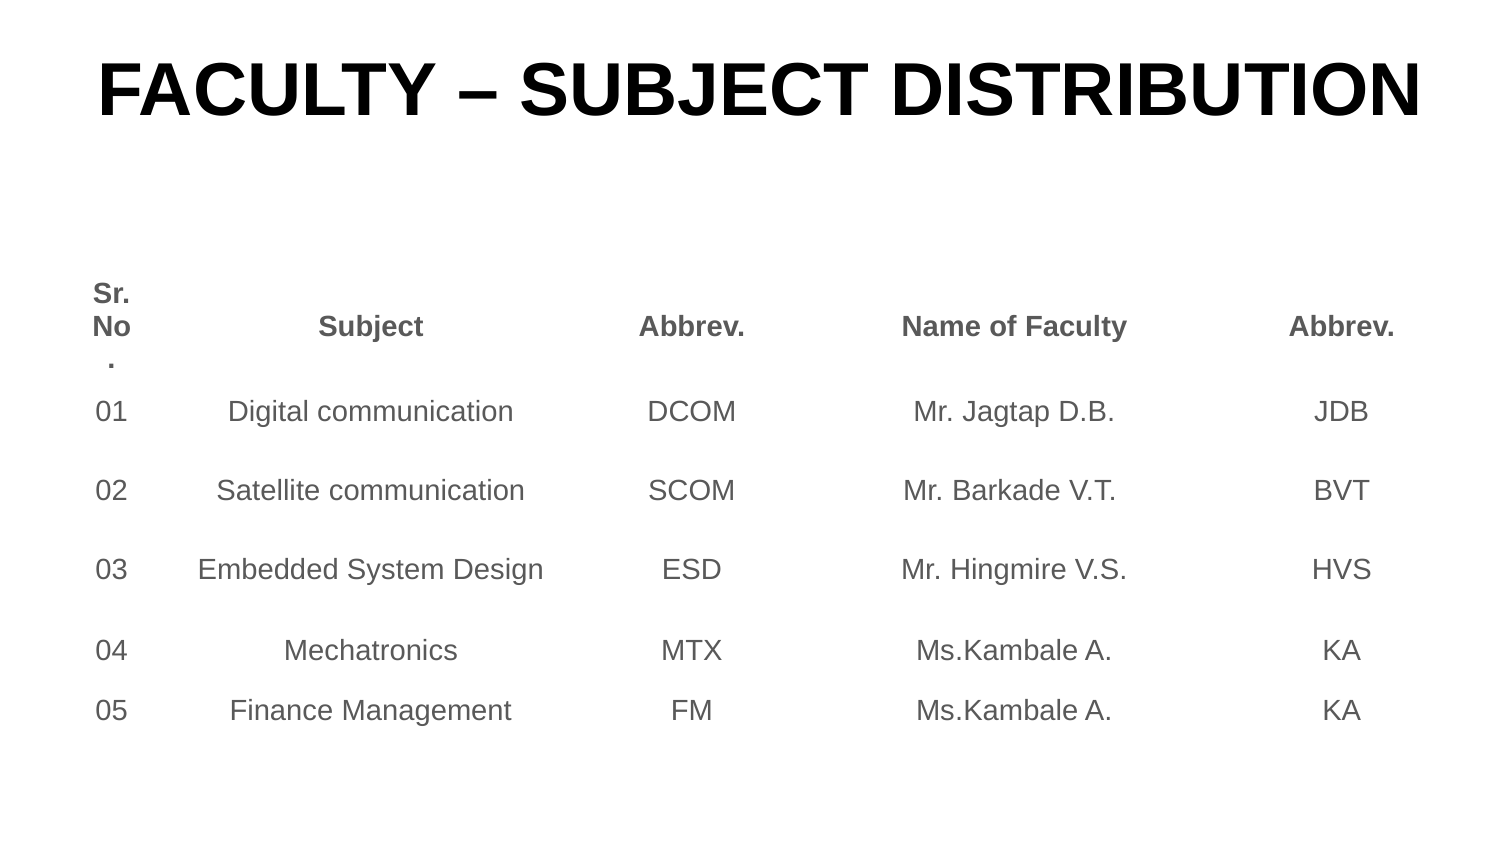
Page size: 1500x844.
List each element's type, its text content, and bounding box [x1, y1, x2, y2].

table_cell Mechatronics [147, 626, 595, 687]
table_cell 04 [76, 626, 147, 687]
table_cell Embedded System Design [147, 545, 595, 626]
title FACULTY – SUBJECT DISTRIBUTION [61, 61, 1460, 200]
table_cell ESD [595, 545, 789, 626]
table_cell Digital communication [147, 388, 595, 466]
table_cell 02 [76, 466, 147, 545]
table_header Abbrev. [595, 265, 789, 388]
table_cell KA [1240, 687, 1444, 766]
table_cell MTX [595, 626, 789, 687]
table_cell 05 [76, 687, 147, 766]
table_header Subject [147, 265, 595, 388]
table_cell HVS [1240, 545, 1444, 626]
table_cell 03 [76, 545, 147, 626]
table_cell Mr. Hingmire V.S. [789, 545, 1240, 626]
table_header Abbrev. [1240, 265, 1444, 388]
table_cell Finance Management [147, 687, 595, 766]
table_cell BVT [1240, 466, 1444, 545]
table_cell KA [1240, 626, 1444, 687]
table_header Sr. No. [76, 265, 147, 388]
table_cell DCOM [595, 388, 789, 466]
table_cell Ms.Kambale A. [789, 626, 1240, 687]
table_cell JDB [1240, 388, 1444, 466]
table_cell Mr. Jagtap D.B. [789, 388, 1240, 466]
table_cell 01 [76, 388, 147, 466]
table_cell FM [595, 687, 789, 766]
table_header Name of Faculty [789, 265, 1240, 388]
table_cell SCOM [595, 466, 789, 545]
table_cell Mr. Barkade V.T. [789, 466, 1240, 545]
table_cell Satellite communication [147, 466, 595, 545]
table_cell Ms.Kambale A. [789, 687, 1240, 766]
